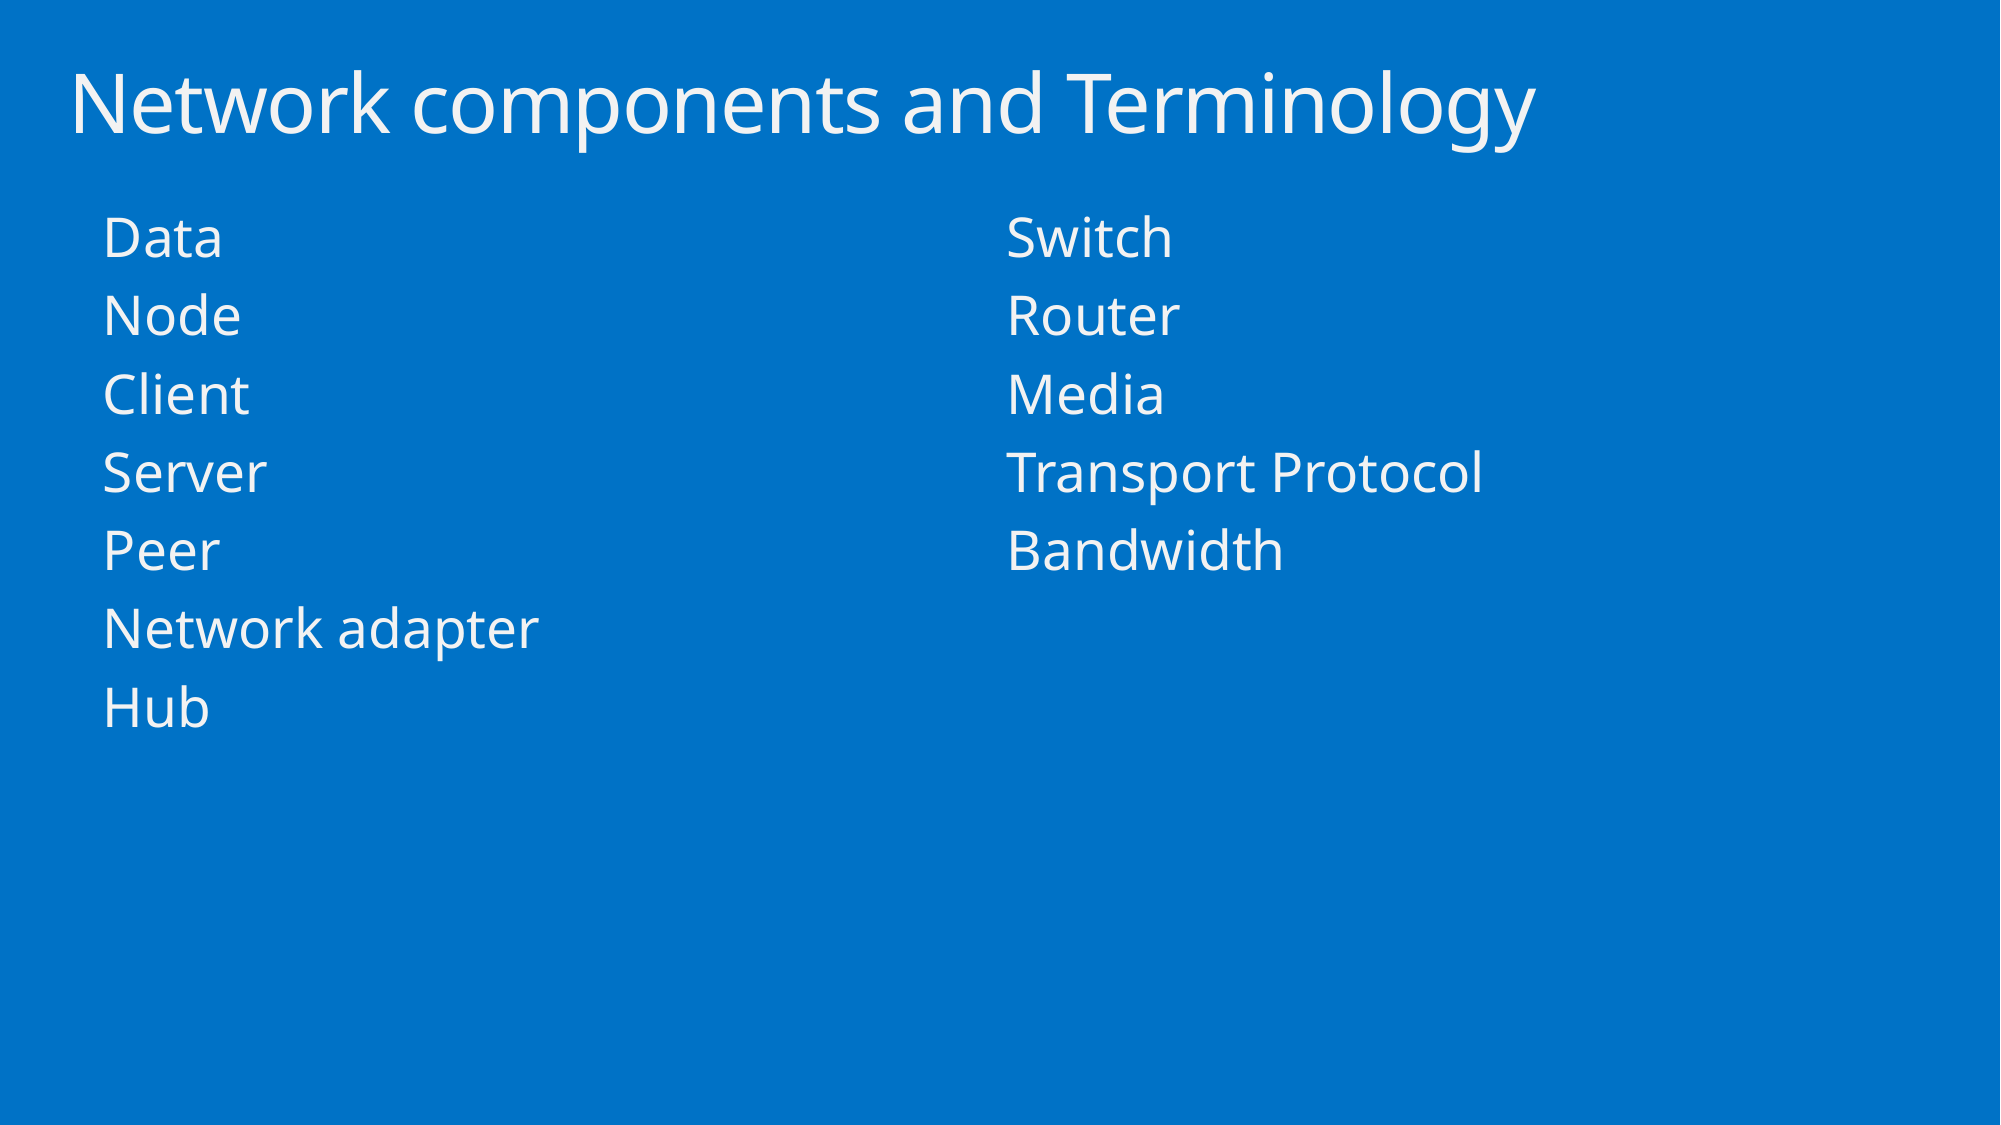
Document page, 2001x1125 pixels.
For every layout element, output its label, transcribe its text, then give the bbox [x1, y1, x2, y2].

list Data Node Client Server Peer Network adapter Hub Switch Router Media Transport Protocol Bandwidth [44, 195, 1900, 760]
title Network components and Terminology [44, 47, 1957, 196]
